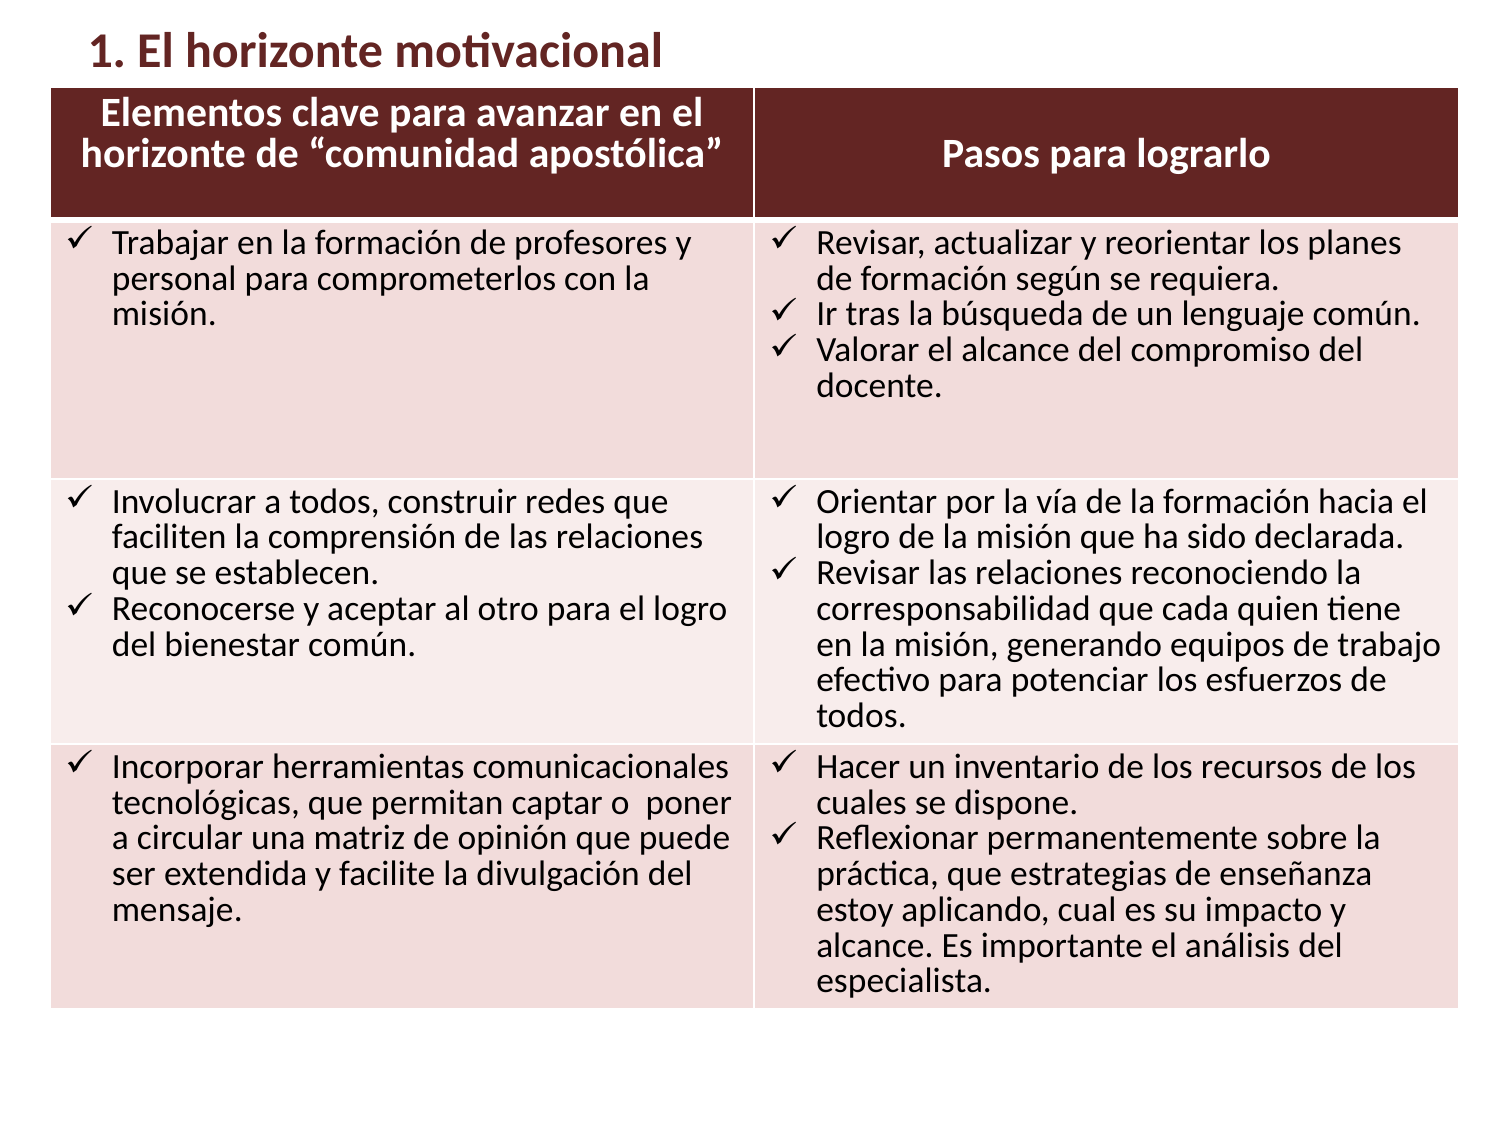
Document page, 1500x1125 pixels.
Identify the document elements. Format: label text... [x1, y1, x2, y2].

table_header Elementos clave para avanzar en el horizonte de “comunidad apostólica” [51, 88, 753, 217]
table_cell Trabajar en la formación de profesores y personal para comprometerlos con la misión. [51, 223, 753, 478]
table_cell Involucrar a todos, construir redes que faciliten la comprensión de las relaciones que se establecen. Reconocerse y aceptar al otro para el logro del bienestar común. [51, 480, 753, 743]
table_header Pasos para lograrlo [755, 88, 1458, 217]
table_cell Incorporar herramientas comunicacionales tecnológicas, que permitan captar o poner a circular una matriz de opinión que puede ser extendida y facilite la divulgación del mensaje. [51, 745, 753, 1008]
title 1. El horizonte motivacional [72, 0, 1500, 95]
table_cell Orientar por la vía de la formación hacia el logro de la misión que ha sido declarada. Revisar las relaciones reconociendo la corresponsabilidad que cada quien tiene en la misión, generando equipos de trabajo efectivo para potenciar los esfuerzos de todos. [755, 480, 1458, 743]
table_cell Hacer un inventario de los recursos de los cuales se dispone. Reflexionar permanentemente sobre la práctica, que estrategias de enseñanza estoy aplicando, cual es su impacto y alcance. Es importante el análisis del especialista. [755, 745, 1458, 1008]
table_cell Revisar, actualizar y reorientar los planes de formación según se requiera. Ir tras la búsqueda de un lenguaje común. Valorar el alcance del compromiso del docente. [755, 223, 1458, 478]
